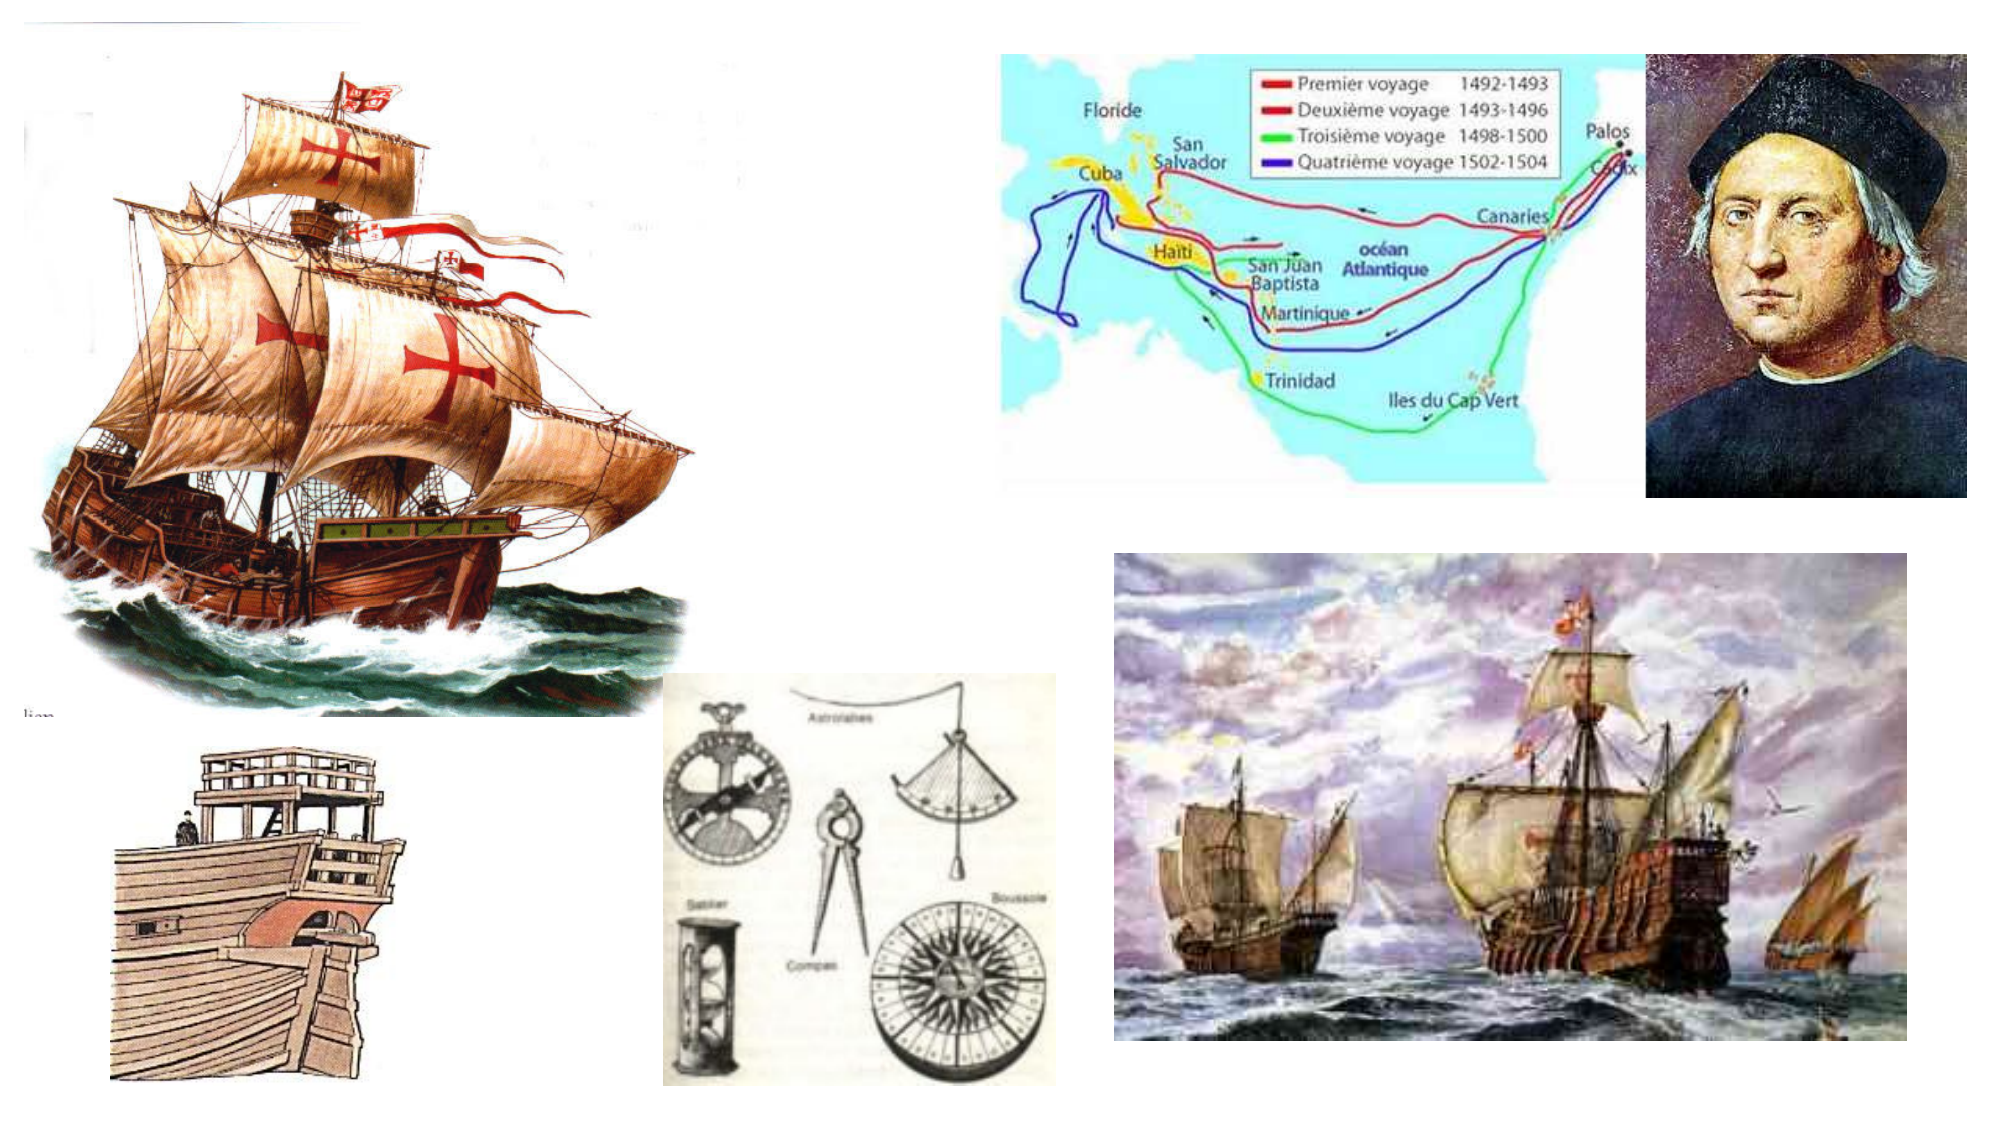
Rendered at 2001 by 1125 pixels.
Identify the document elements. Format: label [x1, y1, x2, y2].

picture [110, 746, 410, 1086]
picture [995, 54, 1967, 498]
picture [1114, 553, 1907, 1041]
picture [24, 22, 1056, 1086]
